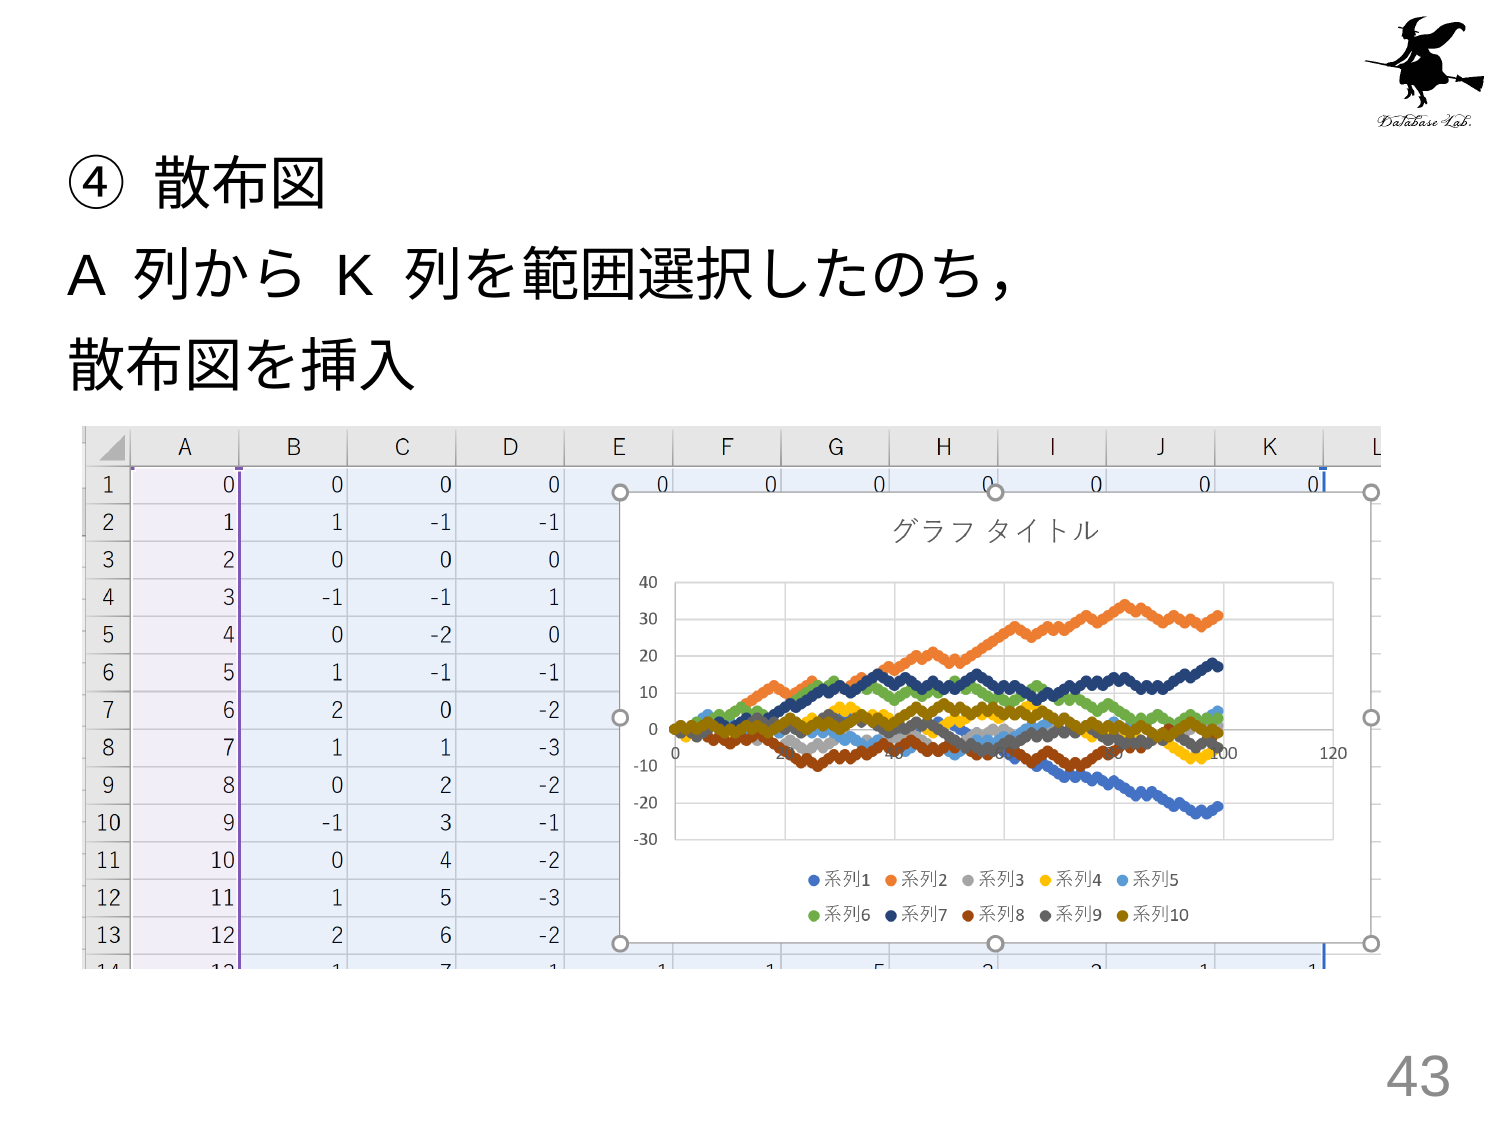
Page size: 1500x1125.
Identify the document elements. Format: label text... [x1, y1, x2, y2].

picture [82, 426, 1381, 969]
list ④ 散布図 A 列から K 列を範囲選択したのち， 散布図を挿入 [52, 138, 1441, 1014]
slide_number 43 [1129, 1042, 1467, 1103]
picture [1362, 14, 1486, 130]
